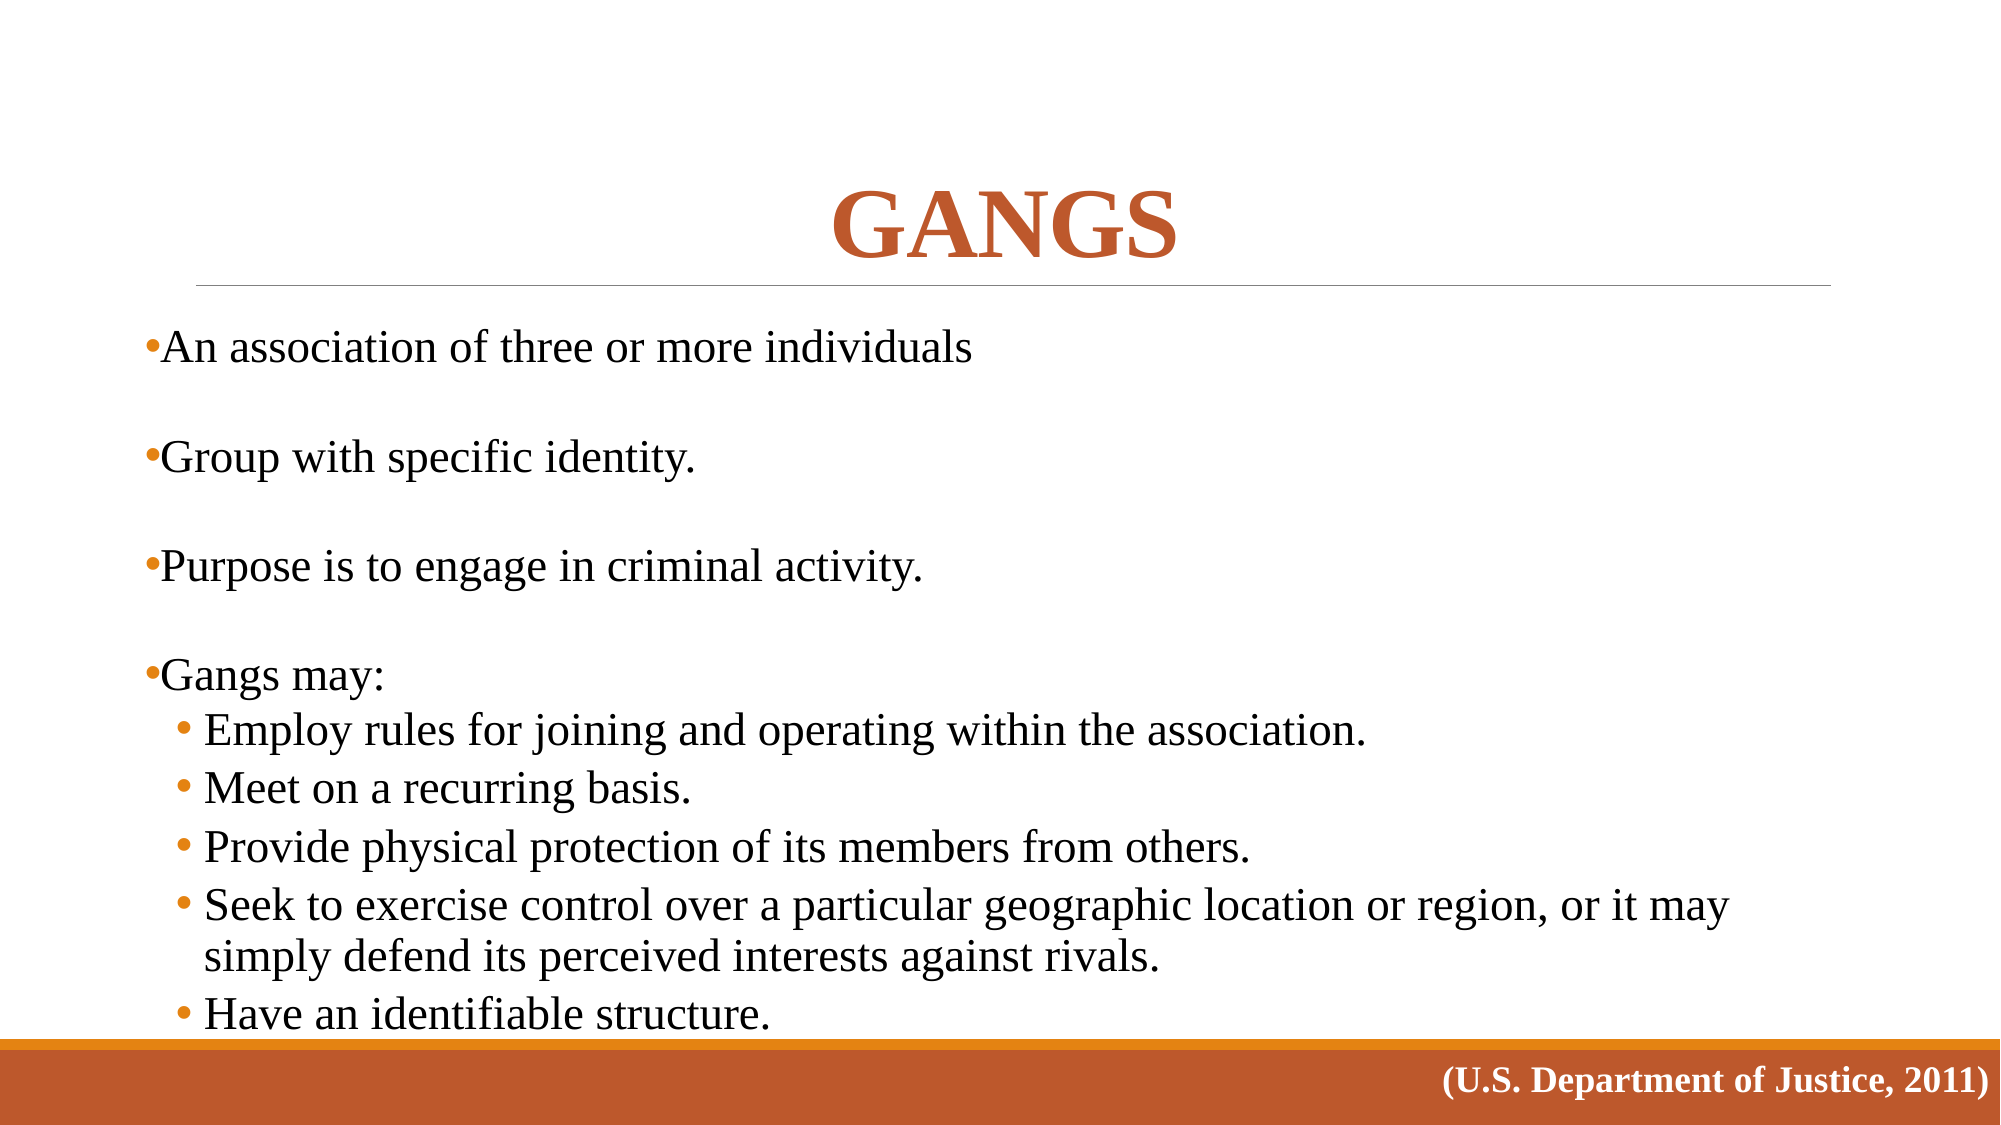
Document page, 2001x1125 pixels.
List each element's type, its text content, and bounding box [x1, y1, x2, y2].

text_box (U.S. Department of Justice, 2011) [1427, 1047, 2000, 1108]
title GANGS [180, 47, 1830, 285]
list An association of three or more individuals Group with specific identity. Purpose is to engage in criminal activity. Gangs may: Employ rules for joining and operating within the association. Meet on a recurring basis. Provide physical protection of its members from others. Seek to exercise control over a particular geographic location or region, or it may simply defend its perceived interests against rivals. Have an identifiable structure. [144, 314, 1830, 1048]
